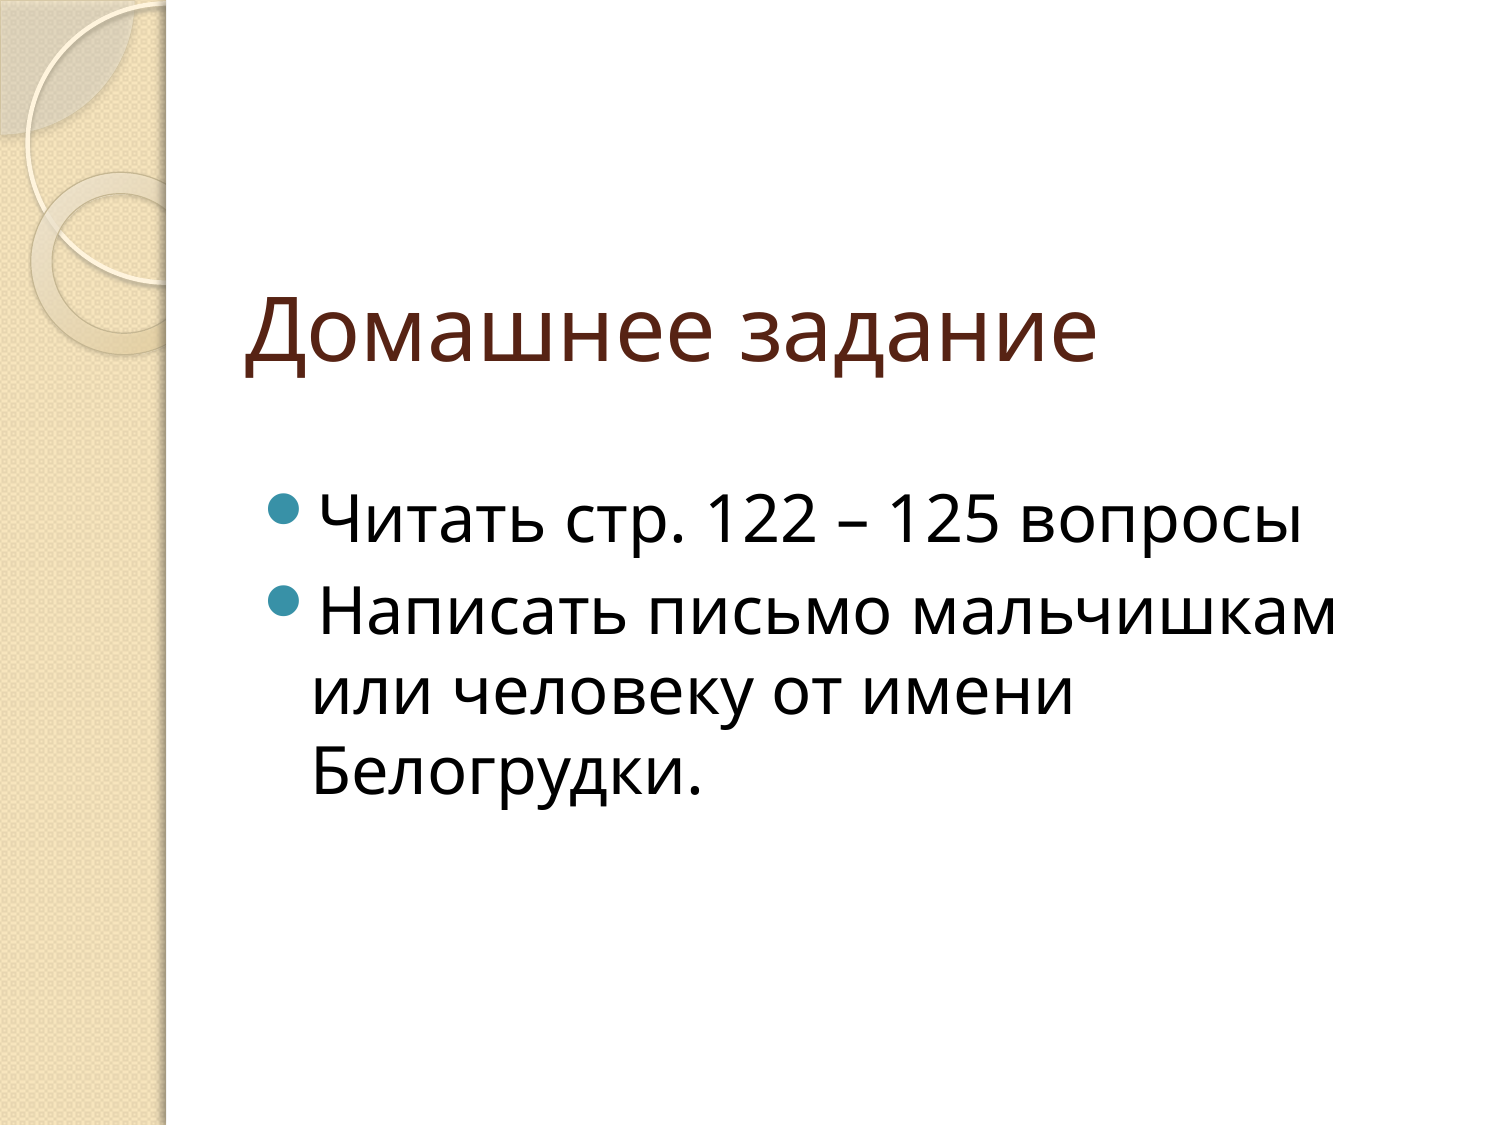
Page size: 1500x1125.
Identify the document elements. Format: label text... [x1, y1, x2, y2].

title Домашнее задание [230, 231, 1461, 420]
list Читать стр. 122 – 125 вопросы Написать письмо мальчишкам или человеку от имени Белогрудки. [235, 468, 1466, 1025]
